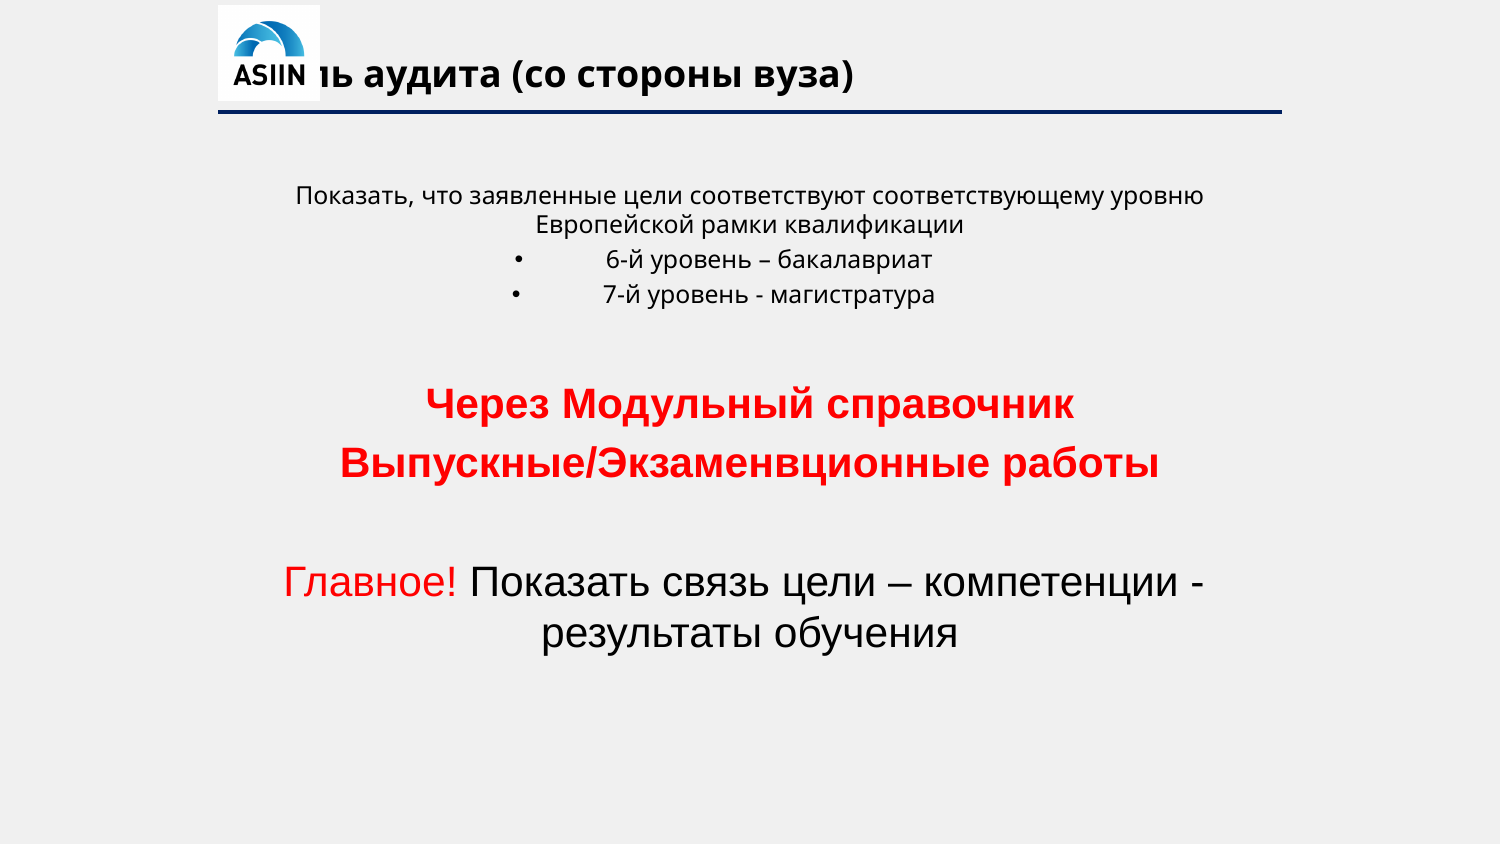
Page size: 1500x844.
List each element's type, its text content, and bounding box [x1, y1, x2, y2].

title Цель аудита (со стороны вуза) [320, 33, 1257, 110]
list Показать, что заявленные цели соответствуют соответствующему уровню Европейской рамки квалификации 6-й уровень – бакалавриат 7-й уровень - магистратура Через Модульный справочник Выпускные/Экзаменвционные работы Главное! Показать связь цели – компетенции - результаты обучения [243, 173, 1257, 664]
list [218, 5, 320, 101]
